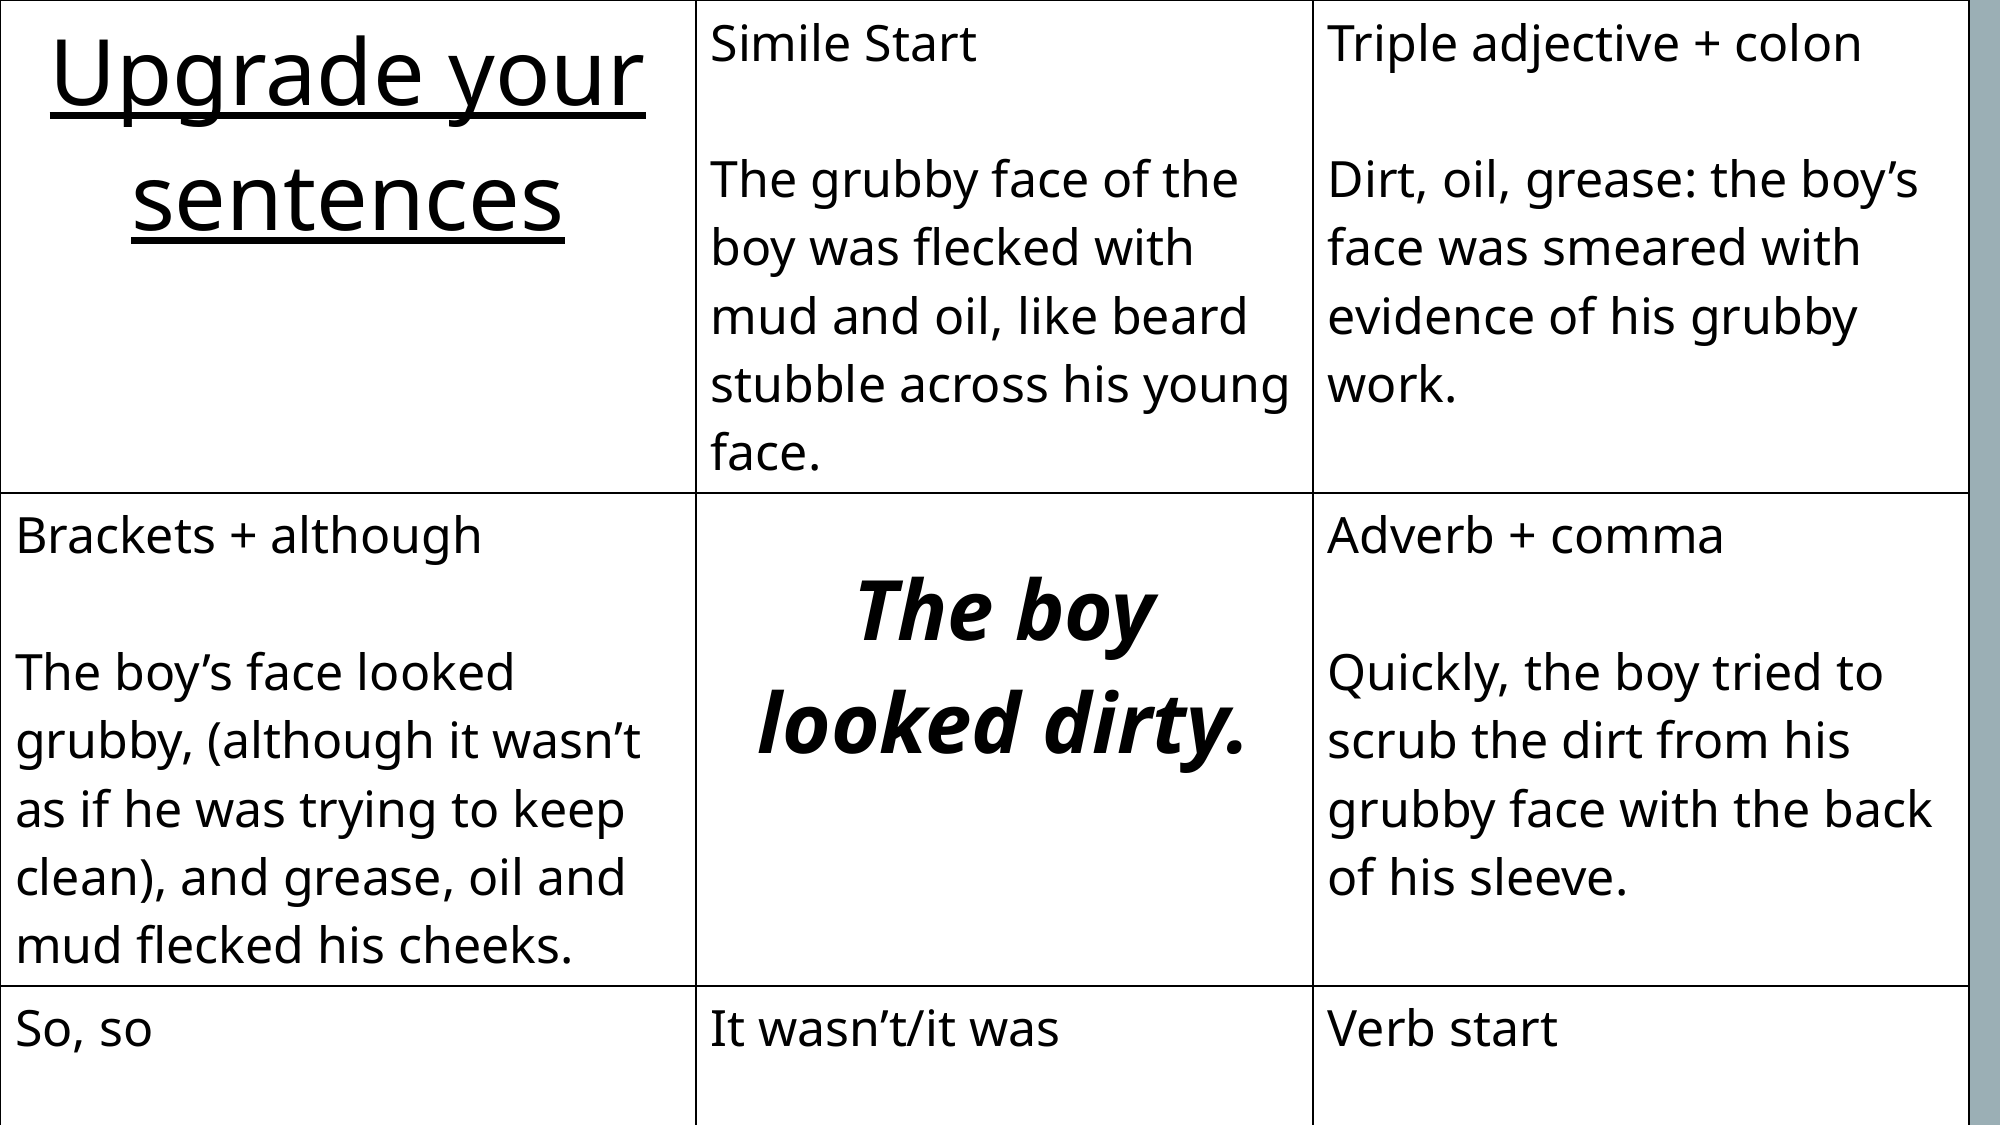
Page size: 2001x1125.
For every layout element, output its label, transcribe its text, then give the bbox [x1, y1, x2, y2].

table_header Triple adjective + colon Dirt, oil, grease: the boy’s face was smeared with evidence of his grubby work. [1314, 1, 1968, 492]
table_header Simile Start The grubby face of the boy was flecked with mud and oil, like beard stubble across his young face. [697, 1, 1312, 492]
table_cell The boy looked dirty. [697, 494, 1312, 985]
table_cell Adverb + comma Quickly, the boy tried to scrub the dirt from his grubby face with the back of his sleeve. [1314, 494, 1968, 985]
table_cell It wasn’t/it was It wasn’t just your ordinary, everyday dirty, it was layers of deep grime that would need hours of scrubbing to remove. [697, 987, 1312, 1125]
table_cell Verb start Smiling wryly, the boy’s face was just about visible through the layers of dirt and grease. [1314, 987, 1968, 1125]
table_cell So, so The boy’s face was so grubby, so utterly filthy, that he was barely recognisable. [1, 987, 695, 1125]
table_header Upgrade your sentences [1, 1, 695, 492]
table_cell Brackets + although The boy’s face looked grubby, (although it wasn’t as if he was trying to keep clean), and grease, oil and mud flecked his cheeks. [1, 494, 695, 985]
